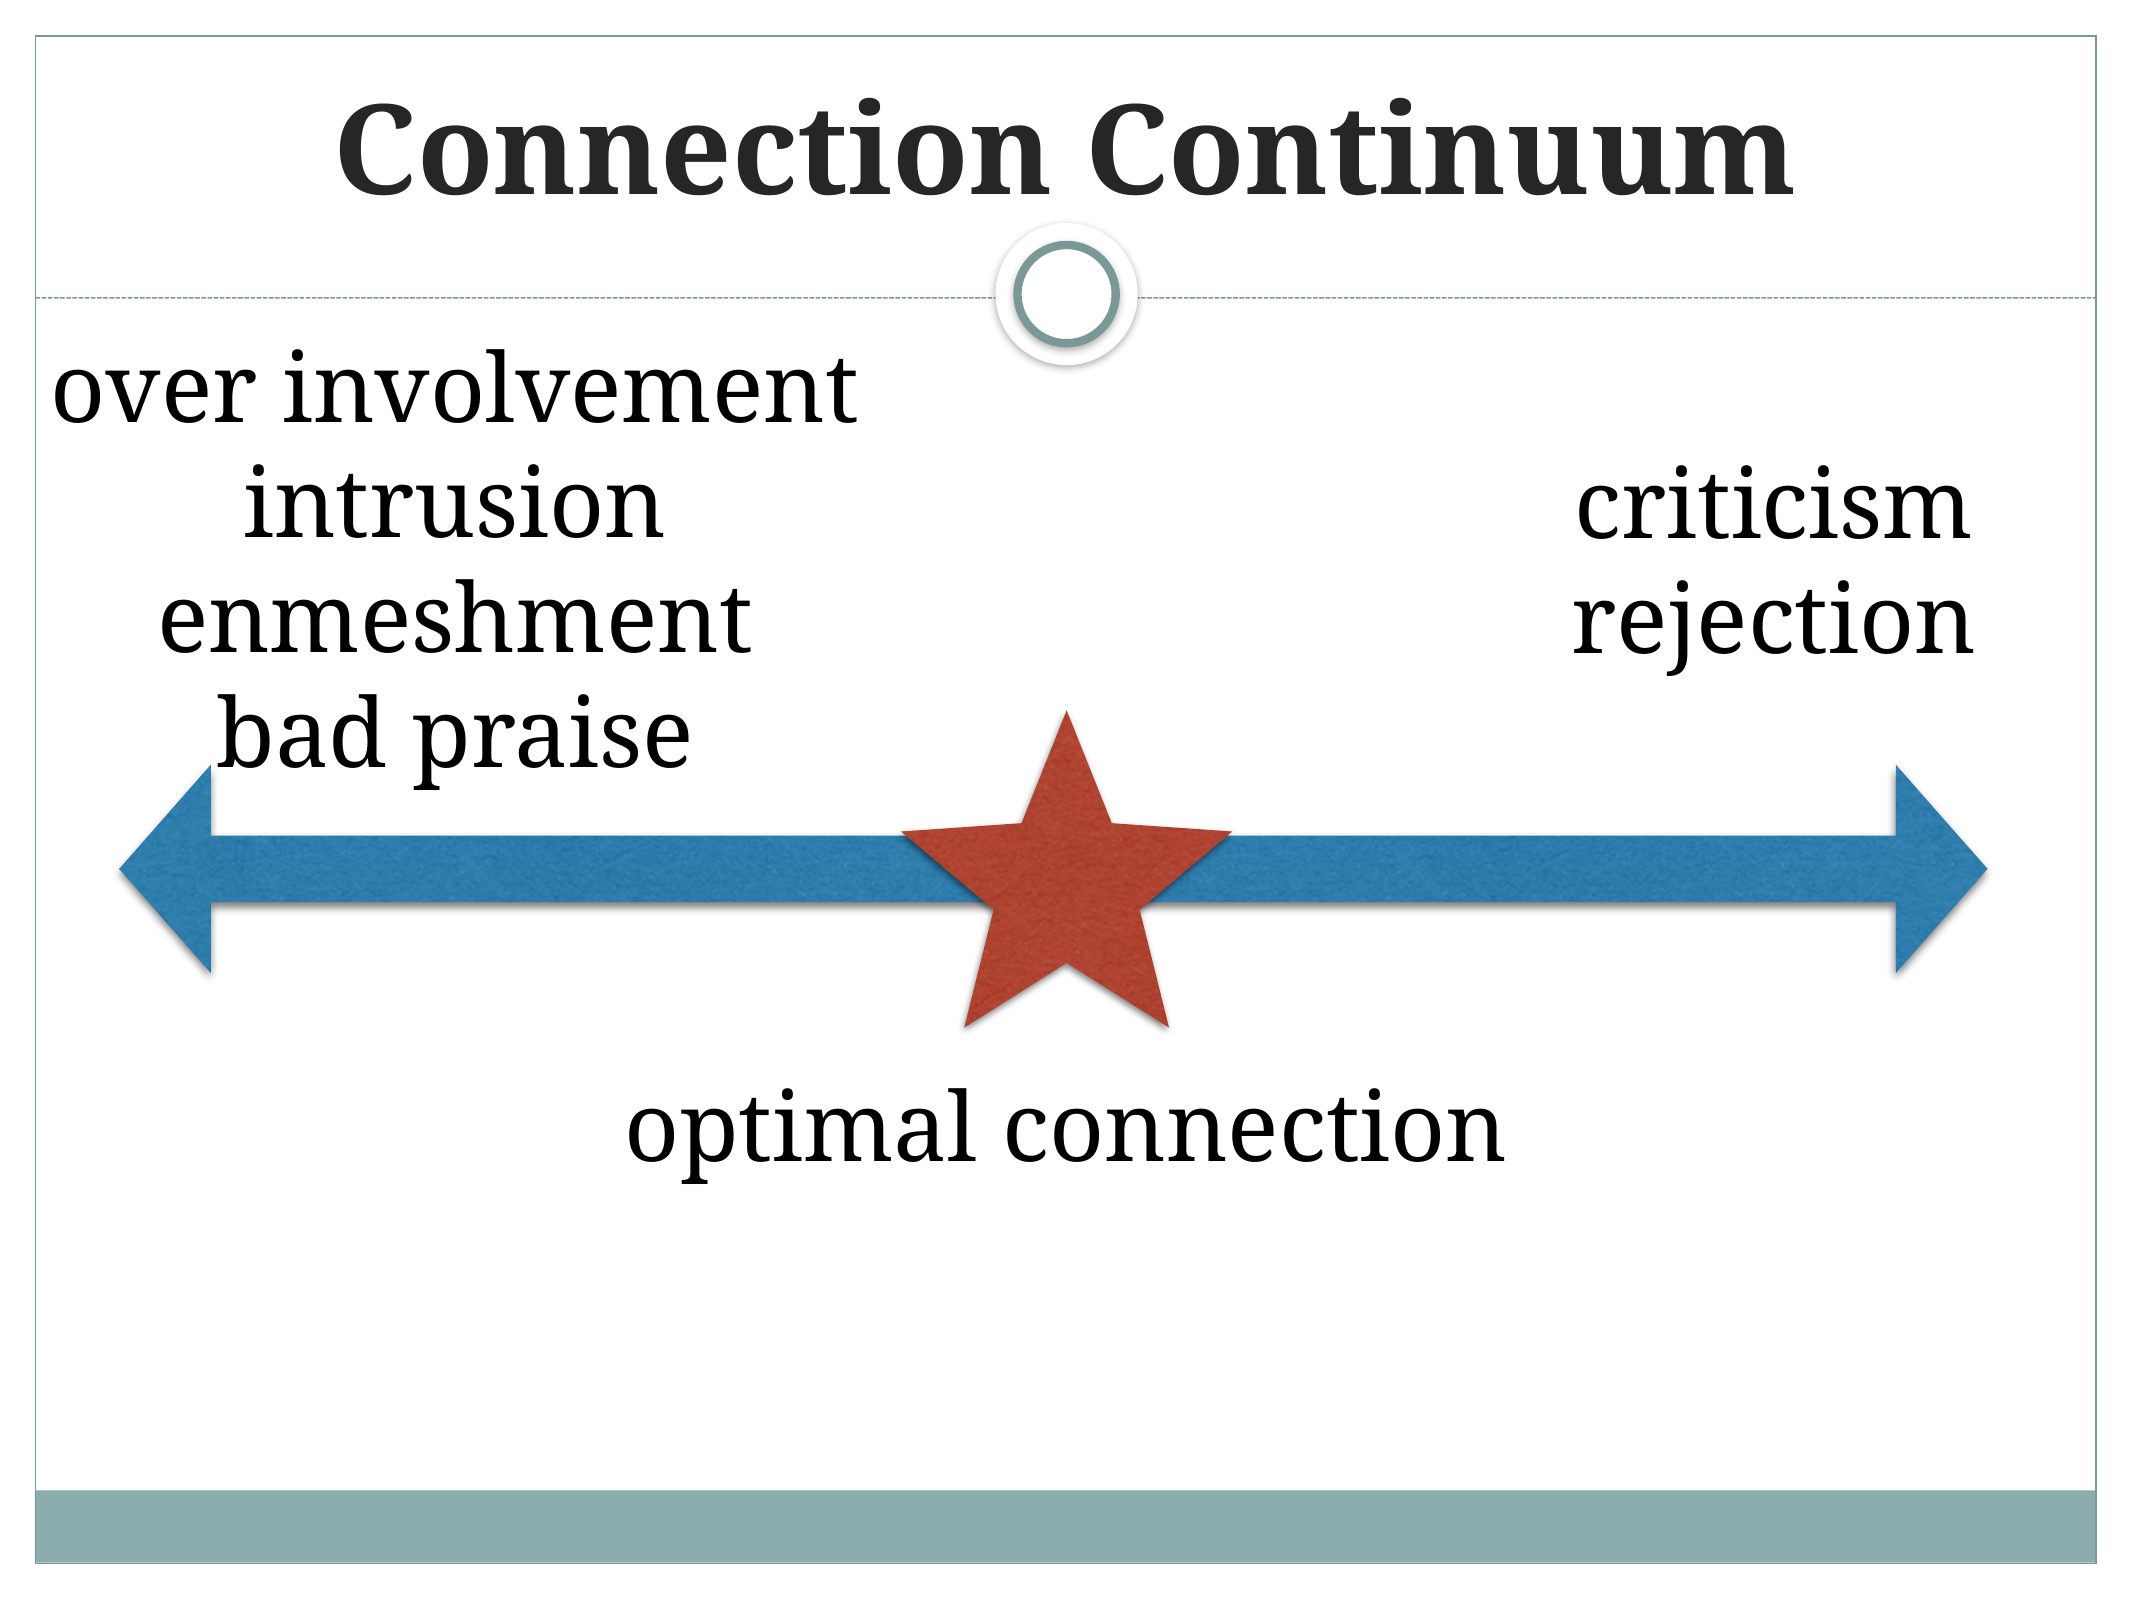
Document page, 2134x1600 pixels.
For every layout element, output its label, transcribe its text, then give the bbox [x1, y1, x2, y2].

text_box over involvement intrusion enmeshment bad praise [42, 318, 868, 796]
text_box [1162, 764, 1988, 974]
text_box [901, 710, 1233, 1028]
text_box [119, 796, 970, 974]
text_box criticism rejection [1563, 433, 1985, 681]
title Connection Continuum [70, 53, 2062, 231]
text_box optimal connection [616, 1057, 1517, 1190]
